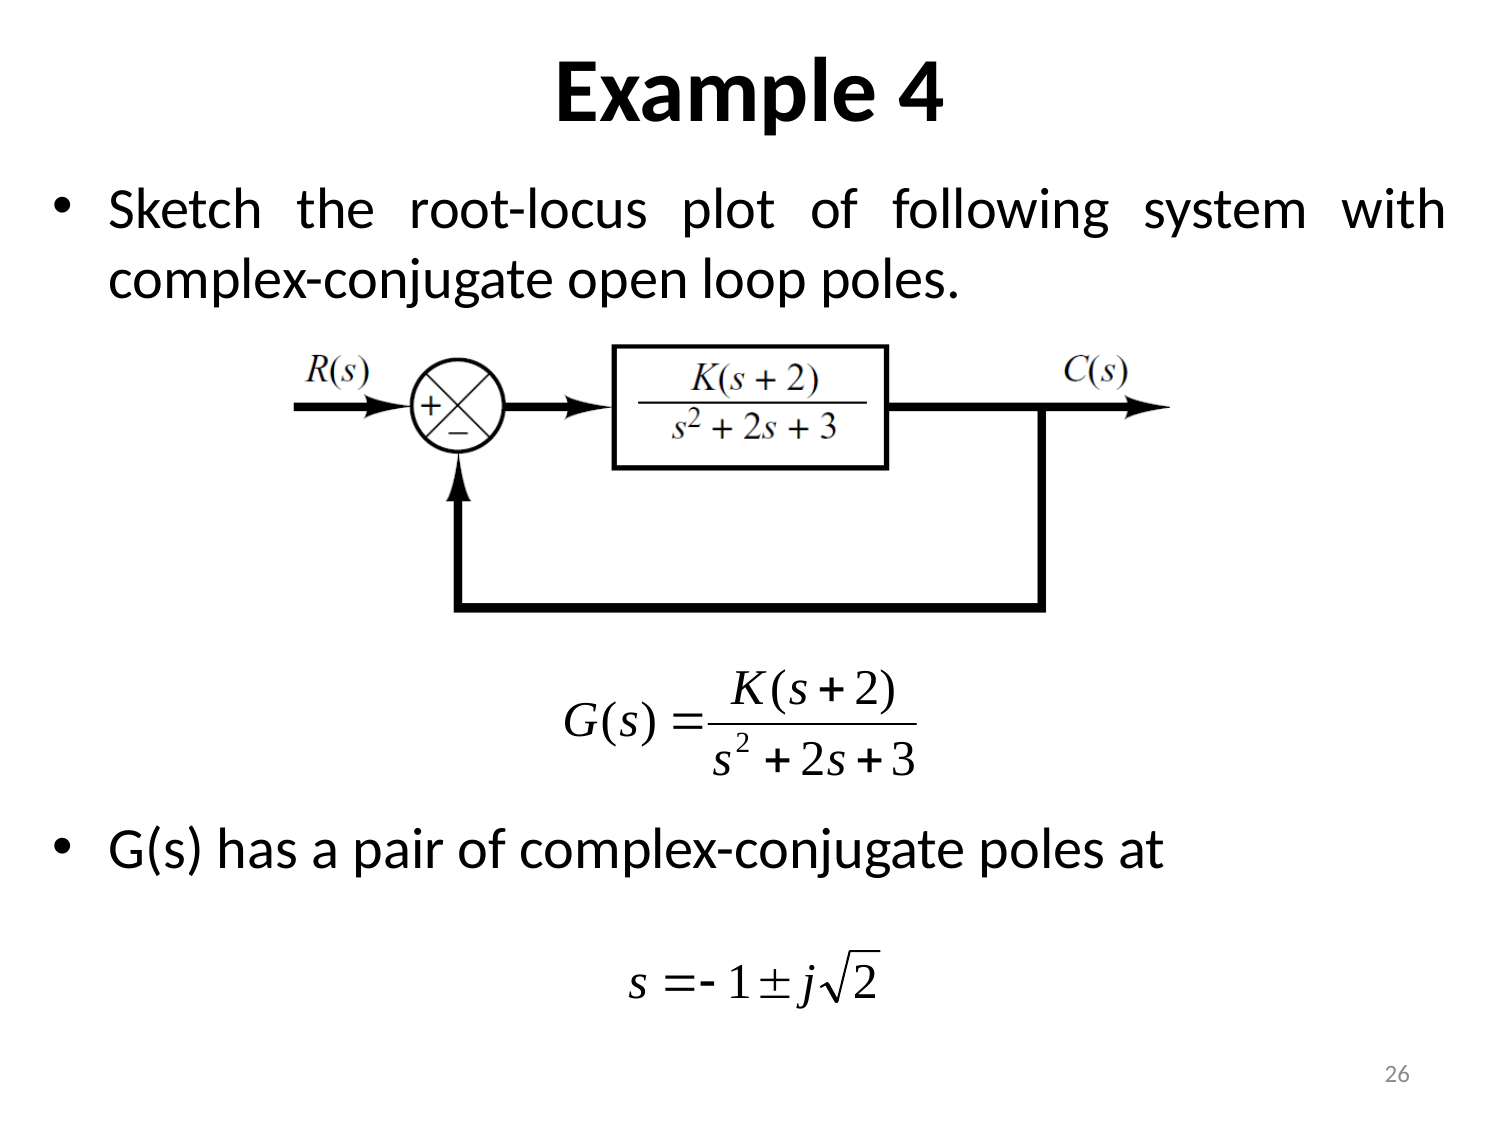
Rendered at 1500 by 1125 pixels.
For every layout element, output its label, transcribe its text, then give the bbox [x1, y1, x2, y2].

list Sketch the root-locus plot of following system with complex-conjugate open loop poles. G(s) has a pair of complex-conjugate poles at [37, 162, 1463, 1000]
picture [262, 337, 1170, 619]
title Example 4 [75, 12, 1425, 158]
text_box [556, 656, 928, 787]
slide_number 26 [1074, 1042, 1425, 1103]
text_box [619, 940, 892, 1020]
